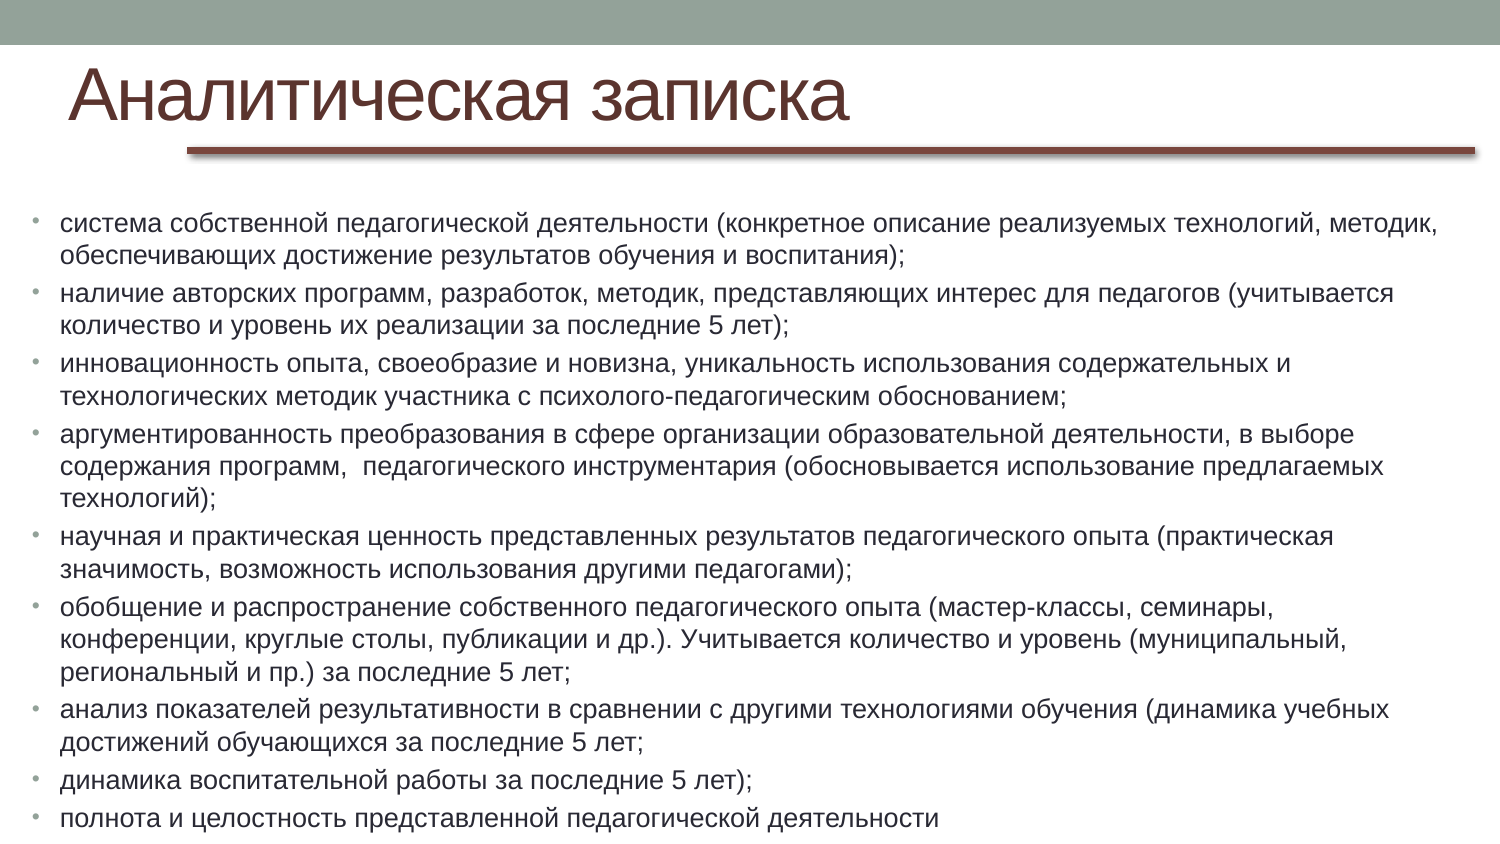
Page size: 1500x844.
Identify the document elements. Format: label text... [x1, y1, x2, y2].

list система собственной педагогической деятельности (конкретное описание реализуемых технологий, методик, обеспечивающих достижение результатов обучения и воспитания); наличие авторских программ, разработок, методик, представляющих интерес для педагогов (учитывается количество и уровень их реализации за последние 5 лет); инновационность опыта, своеобразие и новизна, уникальность использования содержательных и технологических методик участника с психолого-педагогическим обоснованием; аргументированность преобразования в сфере организации образовательной деятельности, в выборе содержания программ, педагогического инструментария (обосновывается использование предлагаемых технологий); научная и практическая ценность представленных результатов педагогического опыта (практическая значимость, возможность использования другими педагогами); обобщение и распространение собственного педагогического опыта (мастер-классы, семинары, конференции, круглые столы, публикации и др.). Учитывается количество и уровень (муниципальный, региональный и пр.) за последние 5 лет; анализ показателей результативности в сравнении с другими технологиями обучения (динамика учебных достижений обучающихся за последние 5 лет; динамика воспитательной работы за последние 5 лет); полнота и целостность представленной педагогической деятельности [16, 197, 1470, 844]
title Аналитическая записка [53, 20, 1404, 161]
